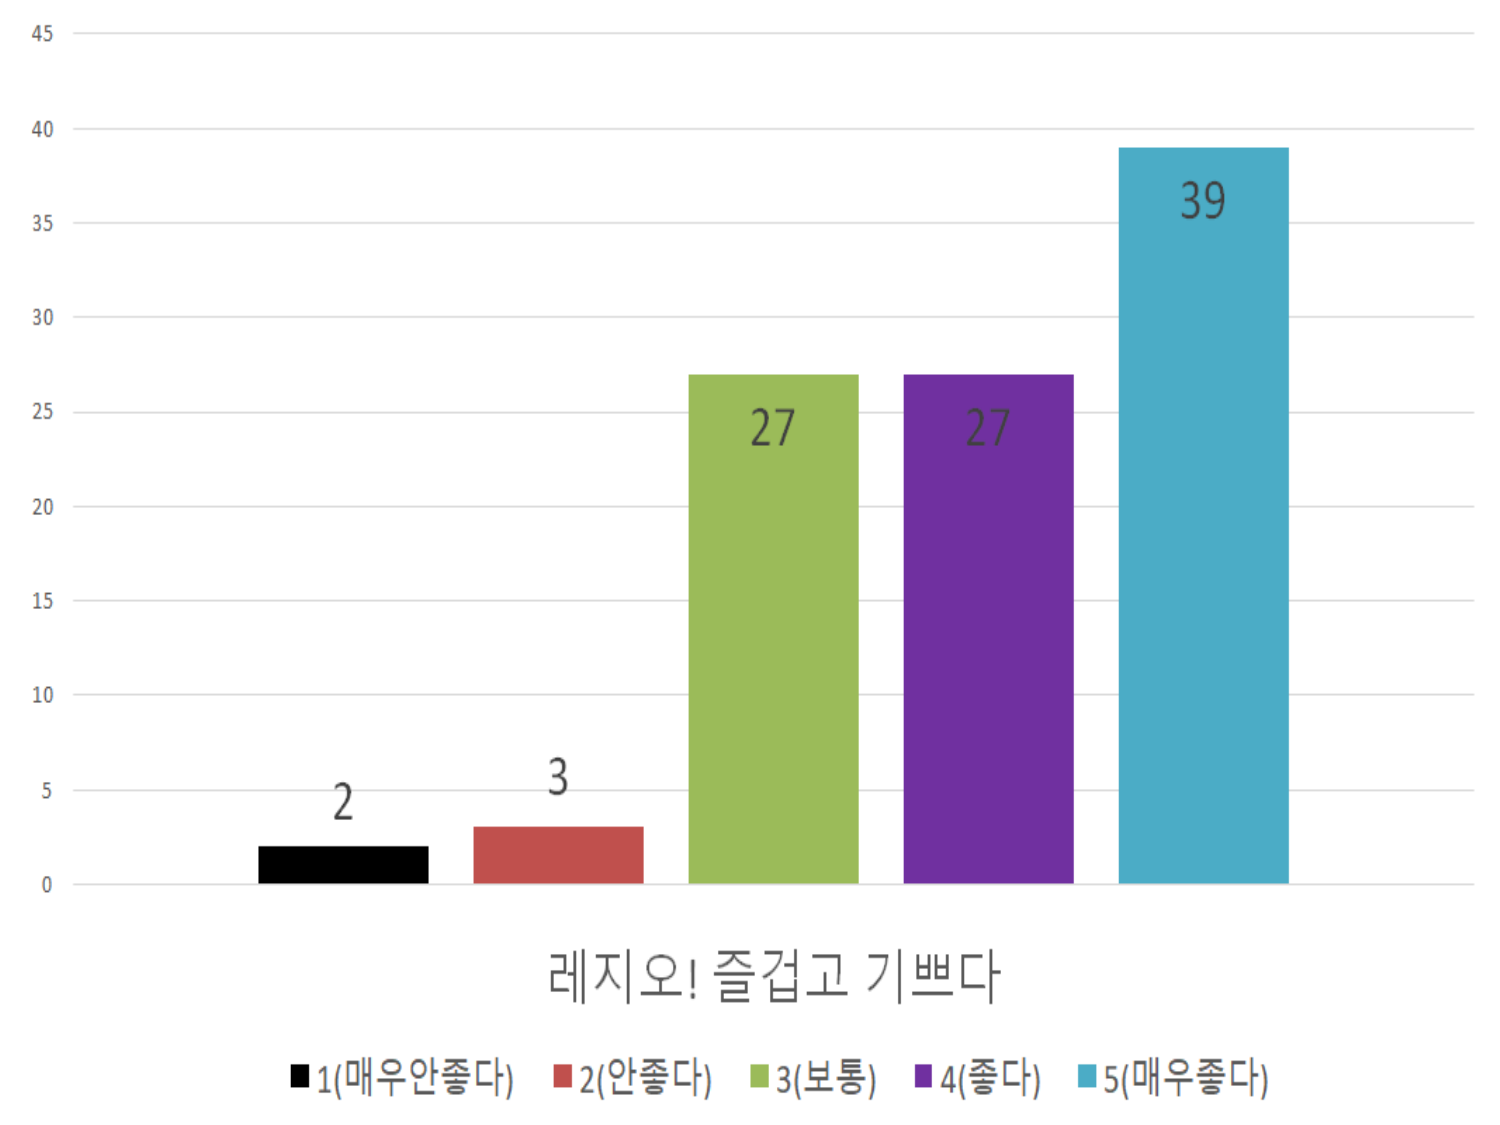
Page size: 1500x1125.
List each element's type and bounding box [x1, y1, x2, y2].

list [0, 0, 1500, 1125]
